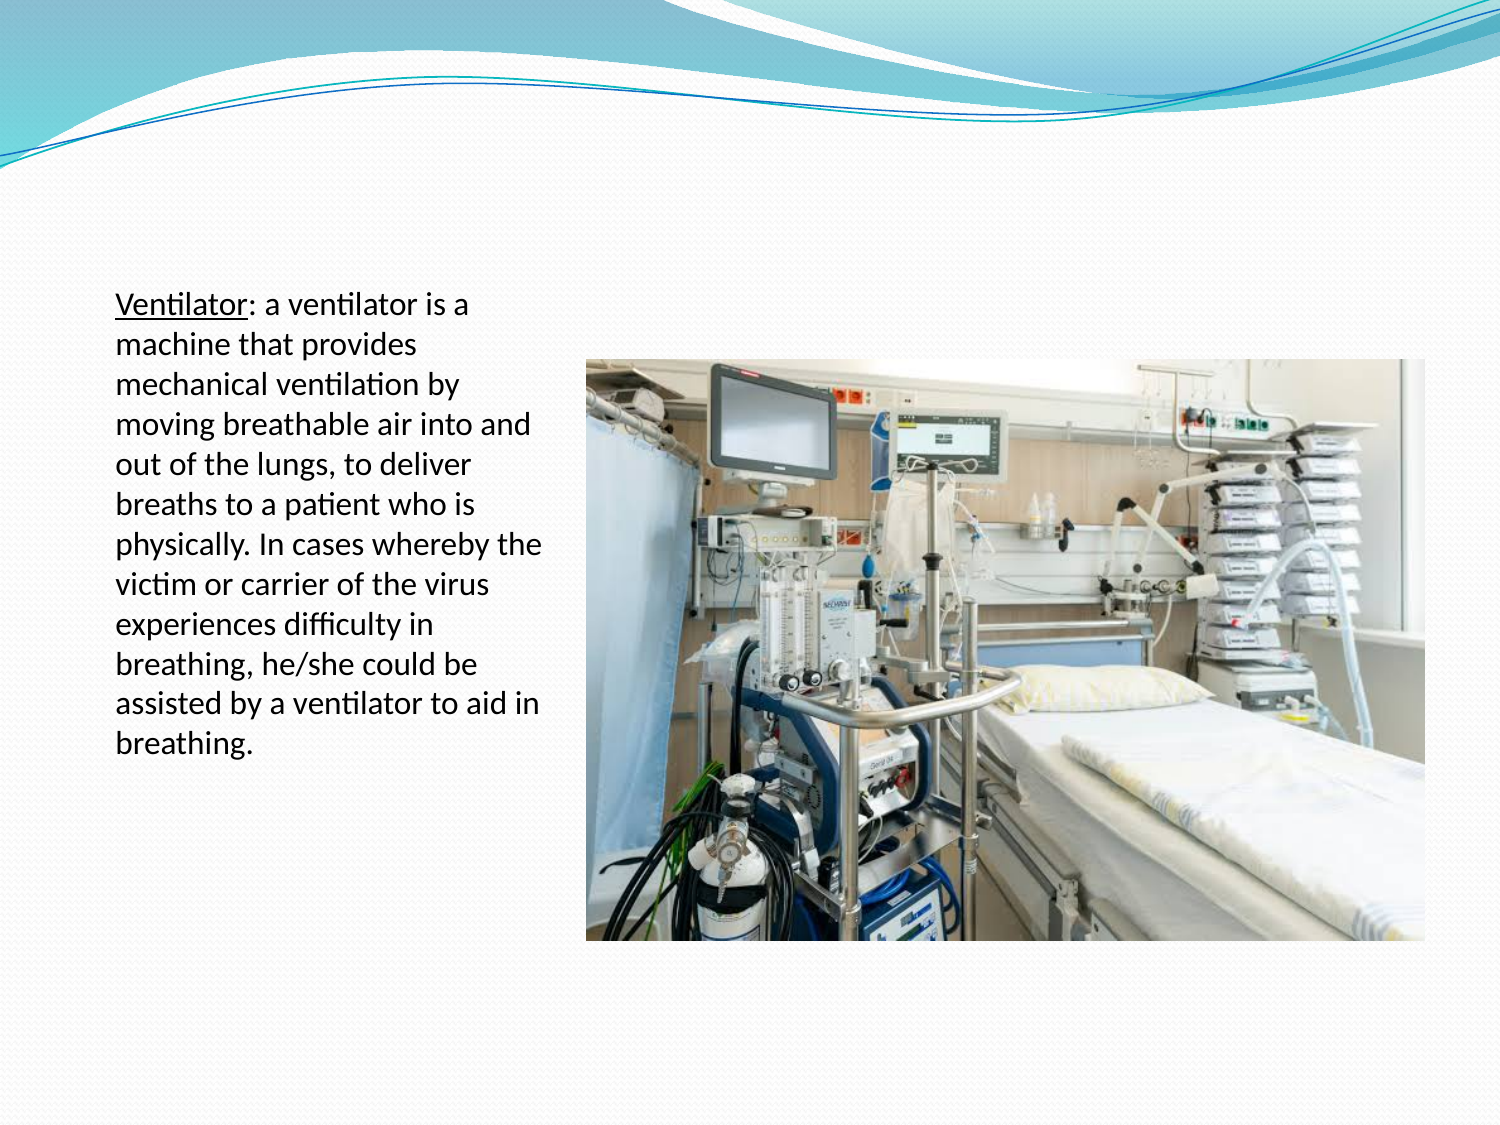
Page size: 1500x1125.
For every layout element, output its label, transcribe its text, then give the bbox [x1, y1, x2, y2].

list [586, 359, 1426, 941]
list Ventilator: a ventilator is a machine that provides mechanical ventilation by moving breathable air into and out of the lungs, to deliver breaths to a patient who is physically. In cases whereby the victim or carrier of the virus experiences difficulty in breathing, he/she could be assisted by a ventilator to aid in breathing. [112, 275, 563, 1025]
